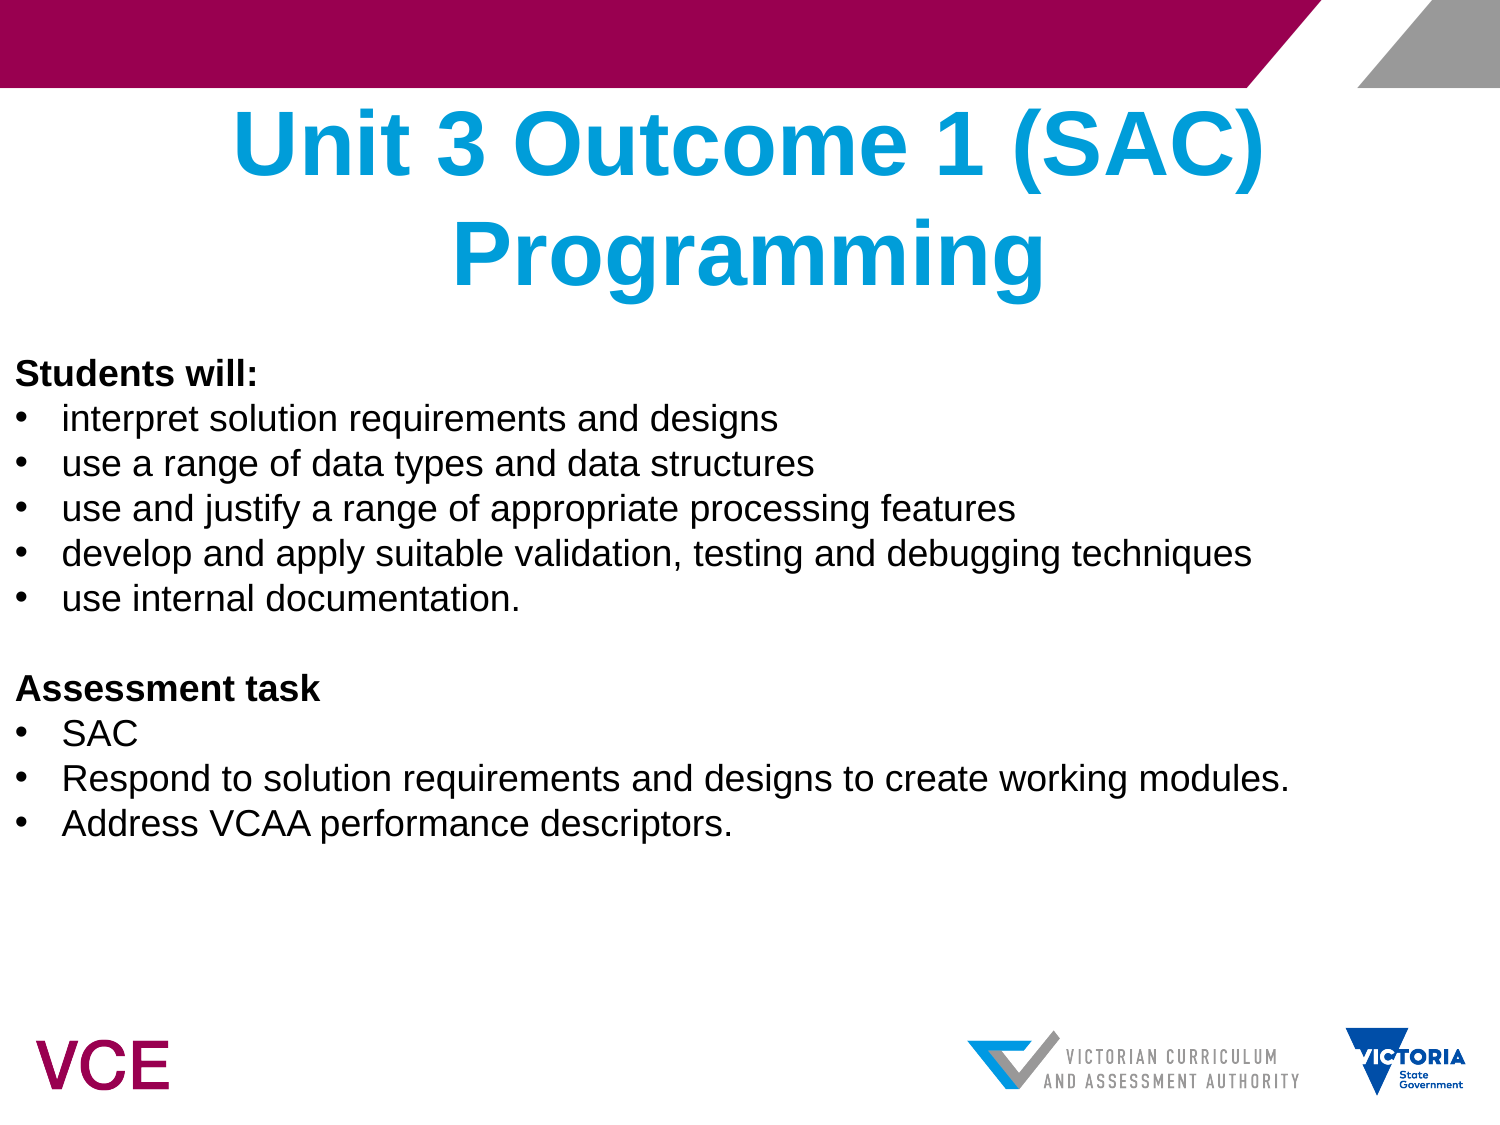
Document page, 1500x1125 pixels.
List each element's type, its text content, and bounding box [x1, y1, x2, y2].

picture [0, 852, 1500, 1125]
text_box Students will: interpret solution requirements and designs use a range of data types and data structures use and justify a range of appropriate processing features develop and apply suitable validation, testing and debugging techniques use internal documentation. Assessment task SAC Respond to solution requirements and designs to create working modules. Address VCAA performance descriptors. [0, 341, 1500, 852]
picture [0, 288, 1500, 341]
picture [0, 0, 1500, 99]
title Unit 3 Outcome 1 (SAC) Programming [0, 99, 1500, 288]
